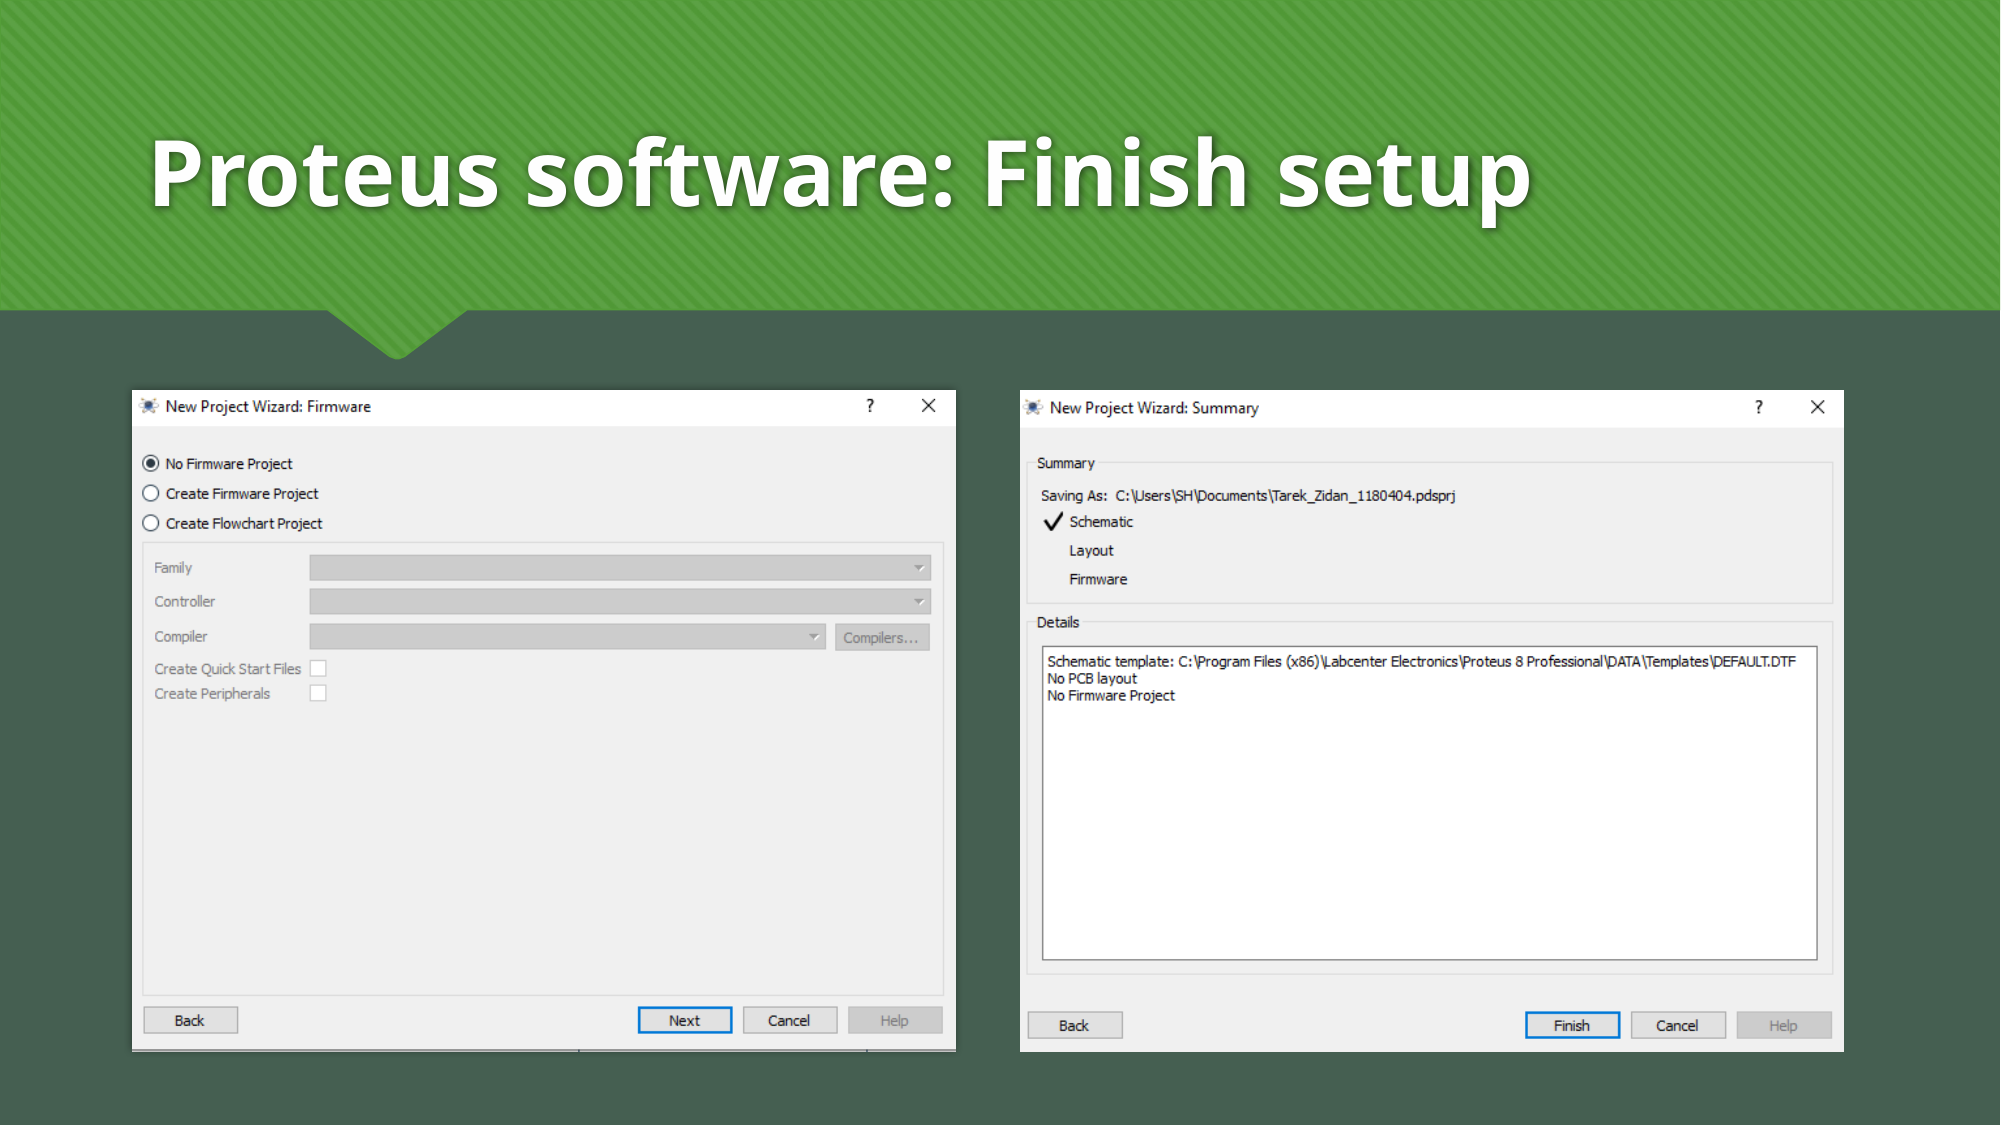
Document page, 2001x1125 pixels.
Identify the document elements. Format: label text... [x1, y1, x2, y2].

title Proteus software: Finish setup [132, 73, 1868, 233]
picture [1020, 390, 1844, 1053]
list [132, 390, 957, 1052]
